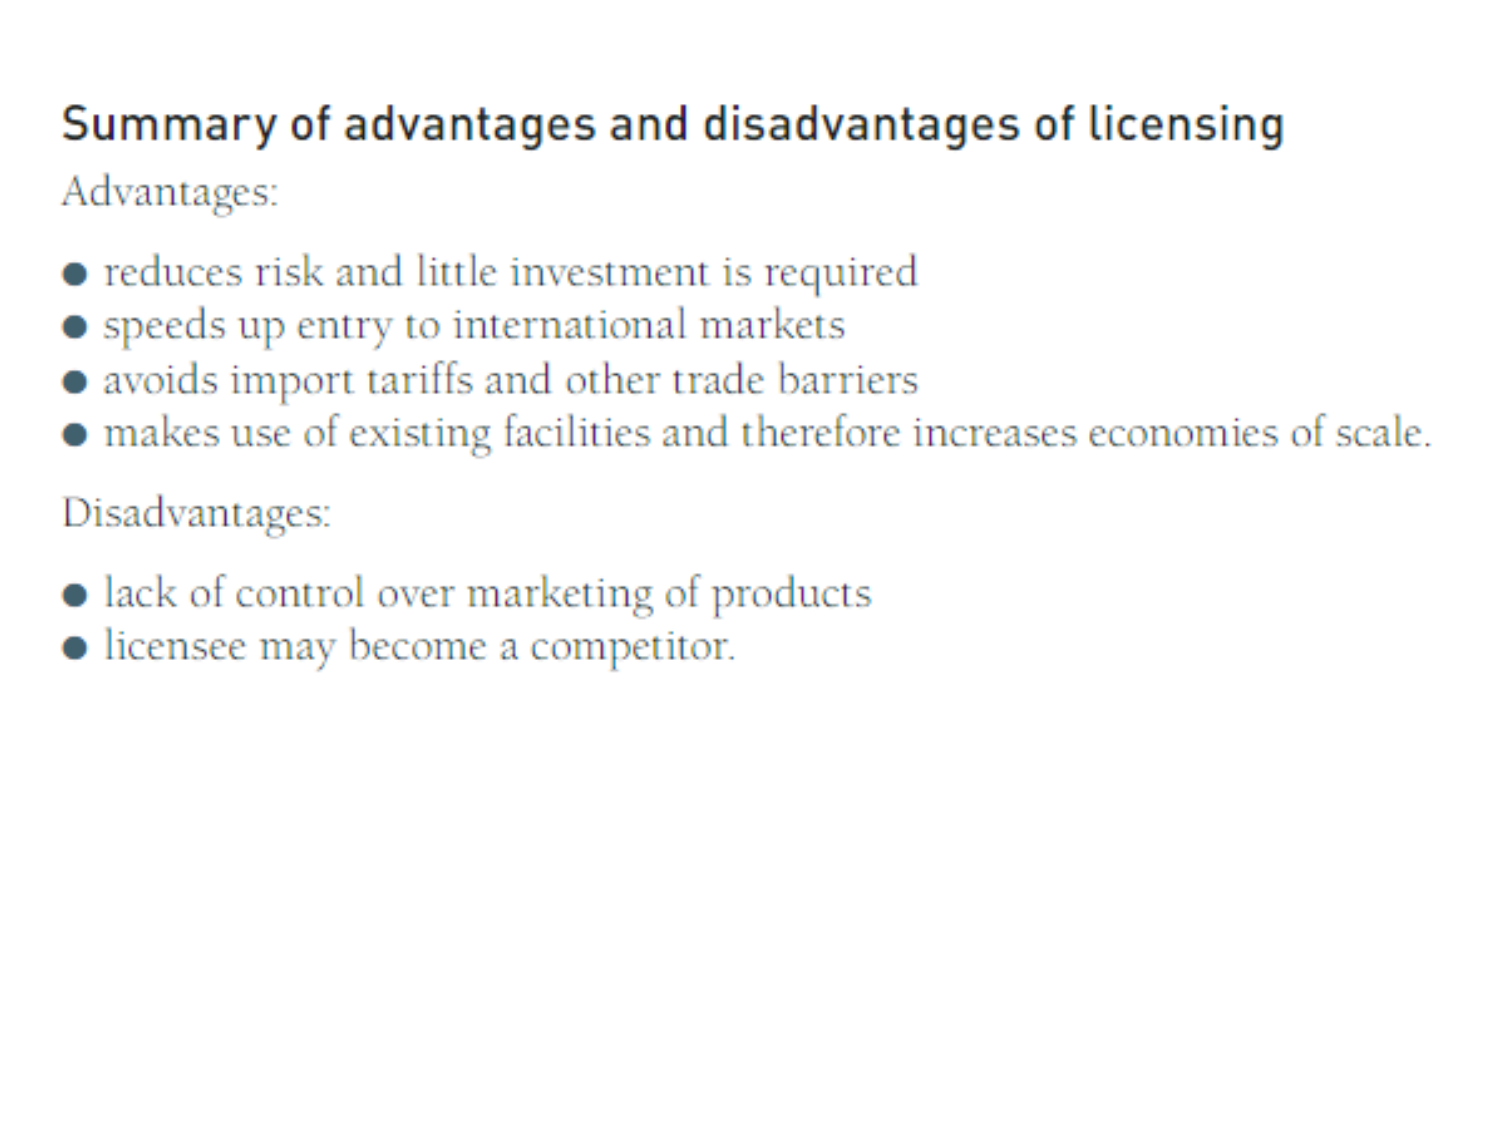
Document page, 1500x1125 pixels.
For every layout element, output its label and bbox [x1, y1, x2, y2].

picture [34, 70, 1447, 692]
